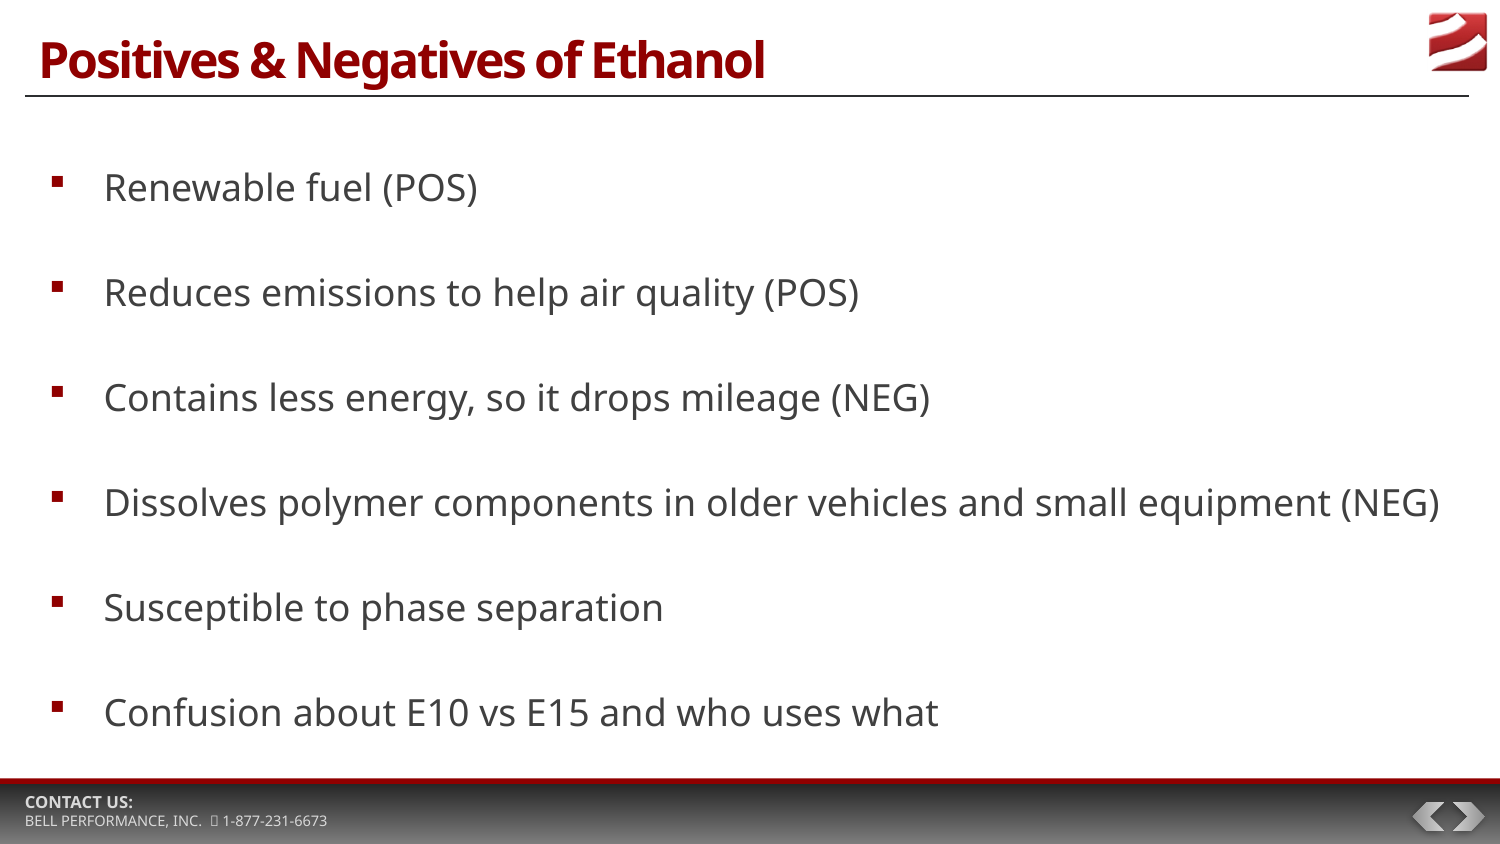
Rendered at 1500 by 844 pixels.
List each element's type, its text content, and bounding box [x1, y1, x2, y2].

title Positives & Negatives of Ethanol [23, 18, 1469, 95]
list Renewable fuel (POS) Reduces emissions to help air quality (POS) Contains less energy, so it drops mileage (NEG) Dissolves polymer components in older vehicles and small equipment (NEG) Susceptible to phase separation Confusion about E10 vs E15 and who uses what [33, 103, 1469, 752]
picture [1427, 9, 1488, 72]
